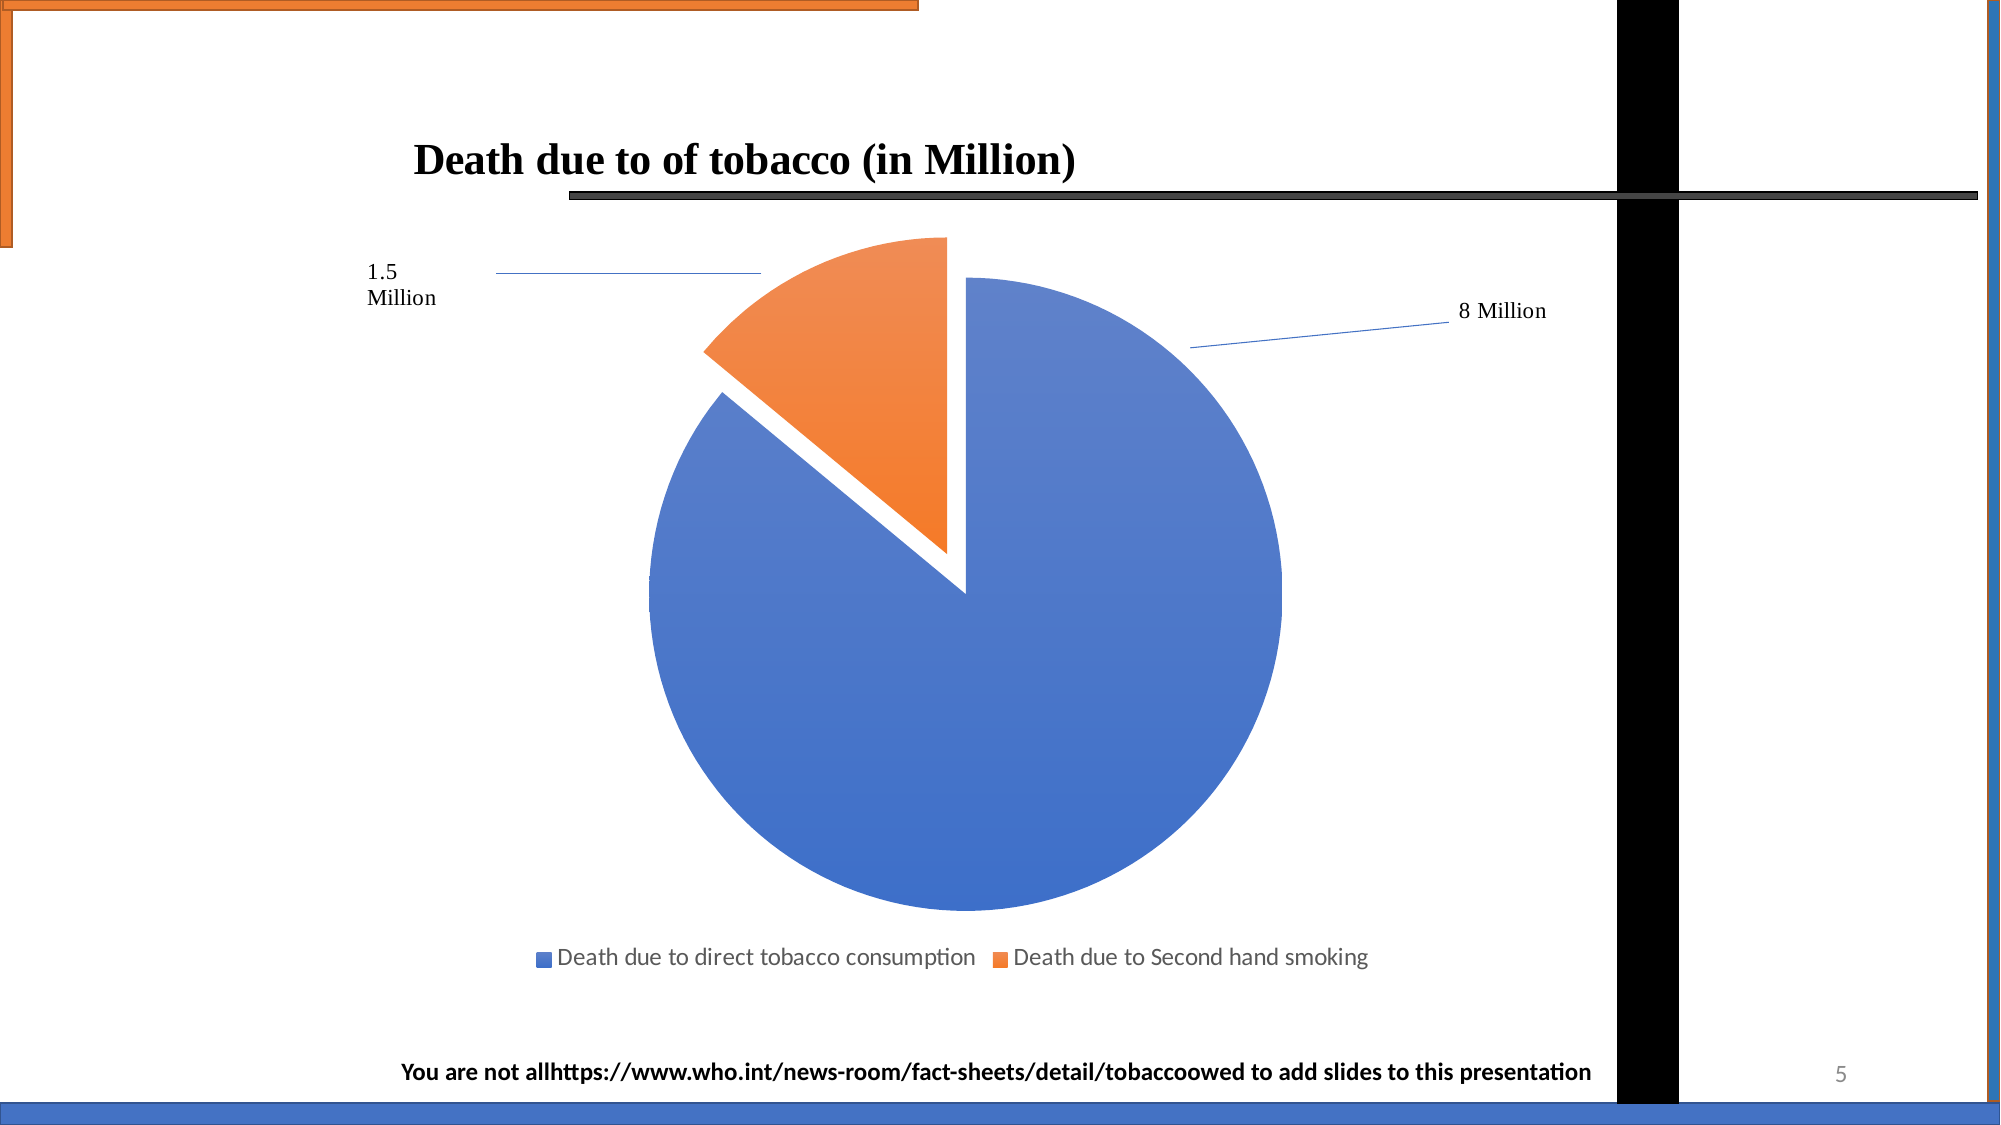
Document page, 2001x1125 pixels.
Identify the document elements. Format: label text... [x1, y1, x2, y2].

slide_number 5 [1679, 1042, 1863, 1102]
text_box [1580, 191, 1978, 200]
text_box [1617, 200, 1679, 1104]
text_box [1617, 0, 1679, 191]
slide_number 5 [1412, 1042, 1617, 1102]
text_box [1987, 0, 2000, 1102]
footer You are not allhttps://www.who.int/news-room/fact-sheets/detail/tobaccoowed to add slides to this presentation [329, 1040, 1617, 1101]
text_box [2, 0, 919, 11]
text_box [0, 1102, 2000, 1125]
chart [333, 118, 1580, 979]
text_box [0, 0, 13, 248]
